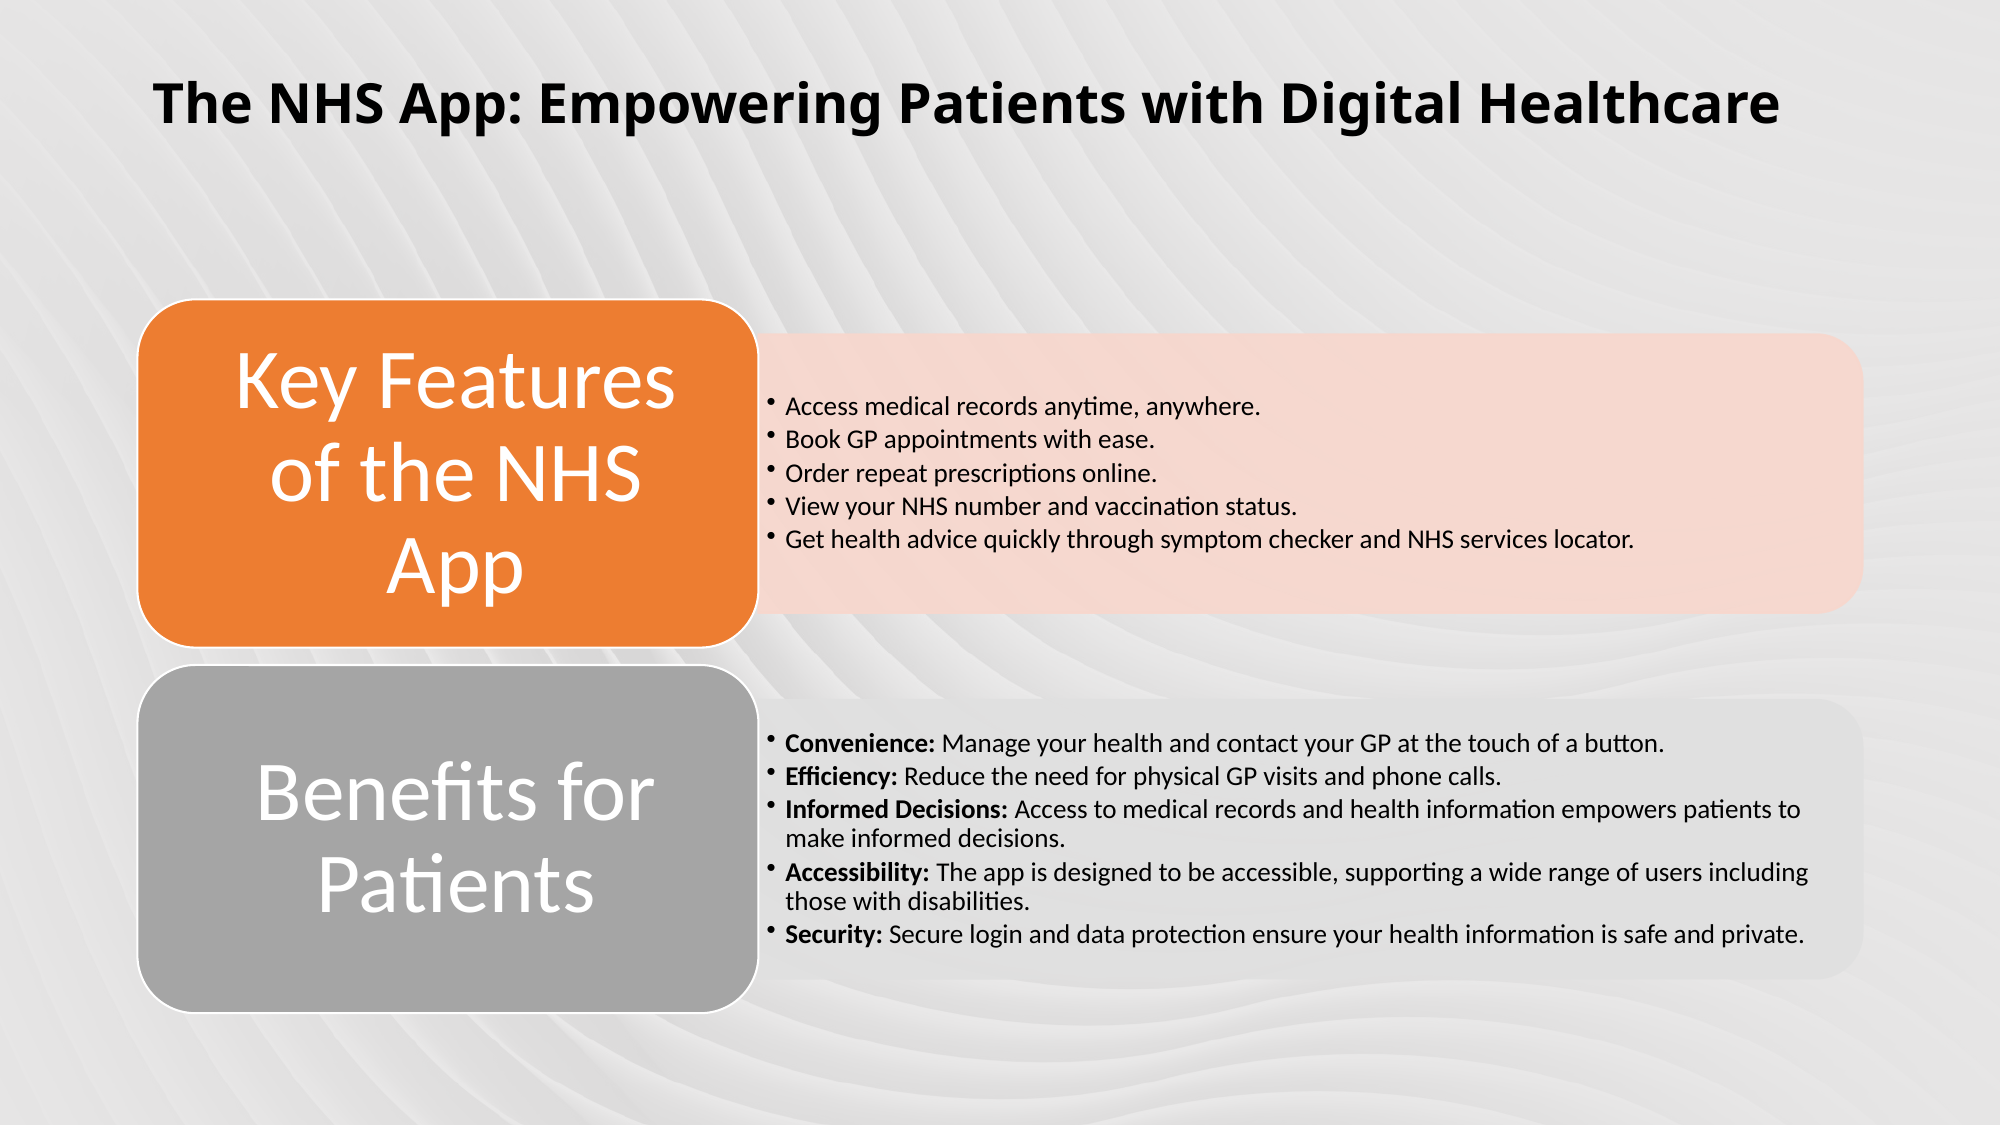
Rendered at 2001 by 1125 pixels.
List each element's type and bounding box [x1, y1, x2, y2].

picture [0, 0, 2000, 1125]
list [137, 299, 1863, 1014]
